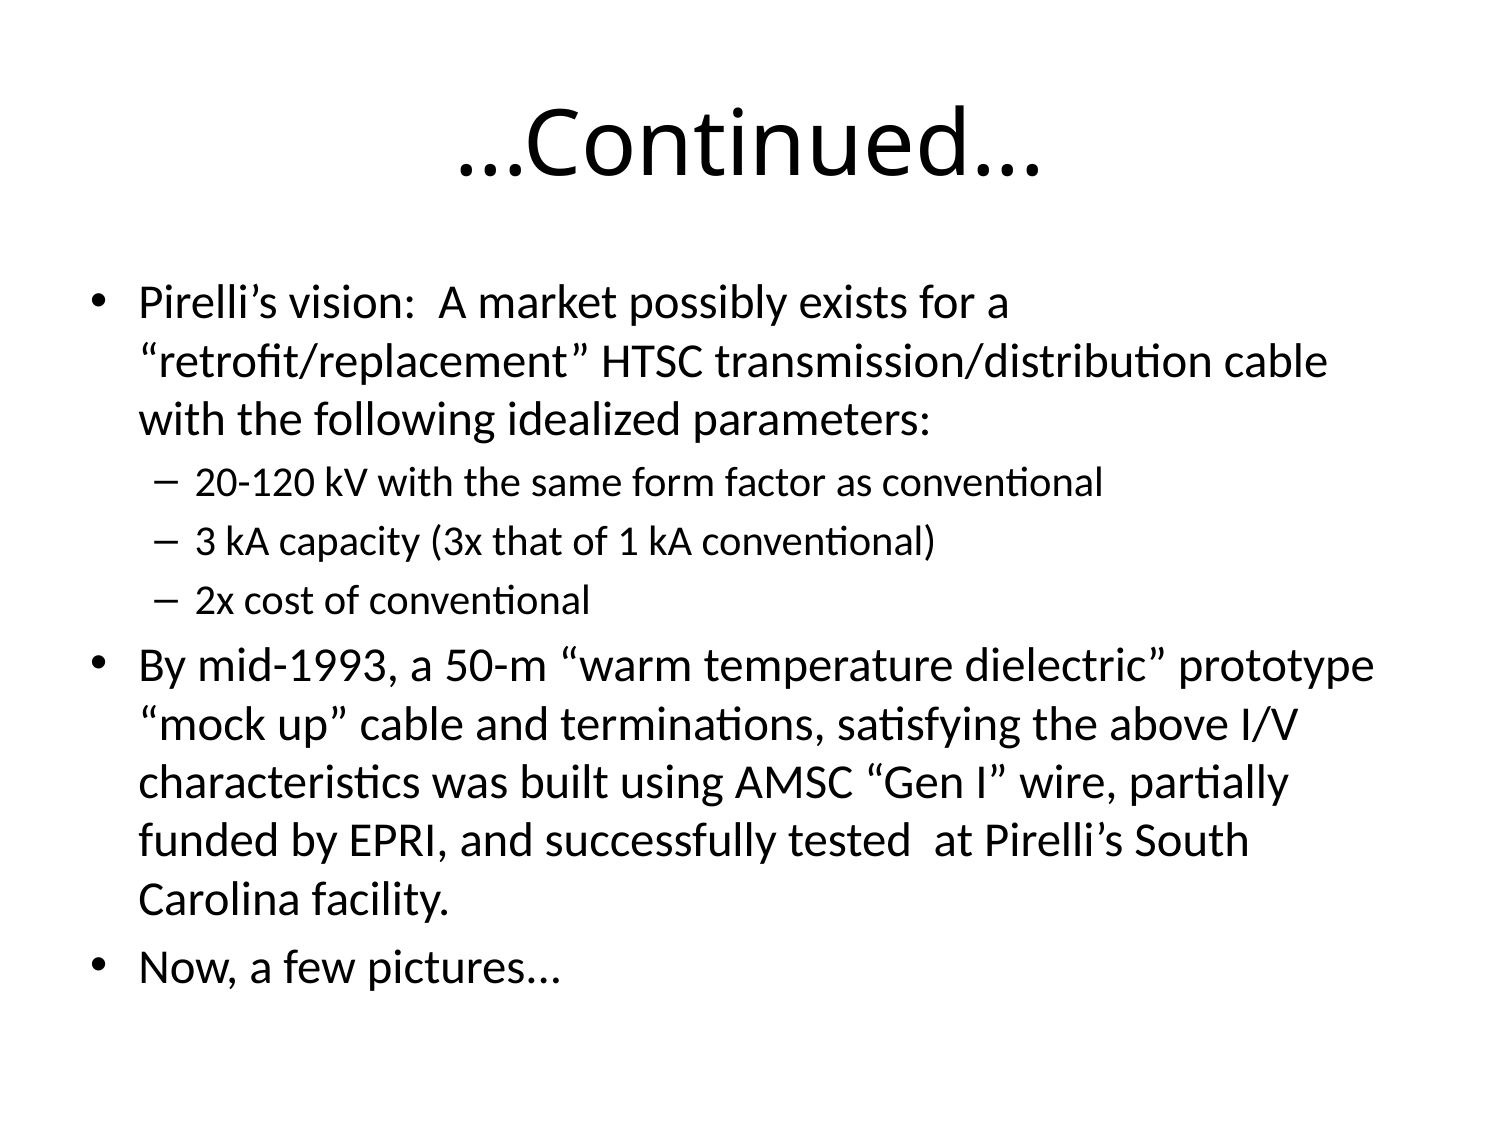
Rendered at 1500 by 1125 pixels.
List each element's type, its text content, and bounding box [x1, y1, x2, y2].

list Pirelli’s vision: A market possibly exists for a “retrofit/replacement” HTSC transmission/distribution cable with the following idealized parameters: 20-120 kV with the same form factor as conventional 3 kA capacity (3x that of 1 kA conventional) 2x cost of conventional By mid-1993, a 50-m “warm temperature dielectric” prototype “mock up” cable and terminations, satisfying the above I/V characteristics was built using AMSC “Gen I” wire, partially funded by EPRI, and successfully tested at Pirelli’s South Carolina facility. Now, a few pictures... [74, 262, 1426, 1006]
title ...Continued... [74, 44, 1426, 233]
